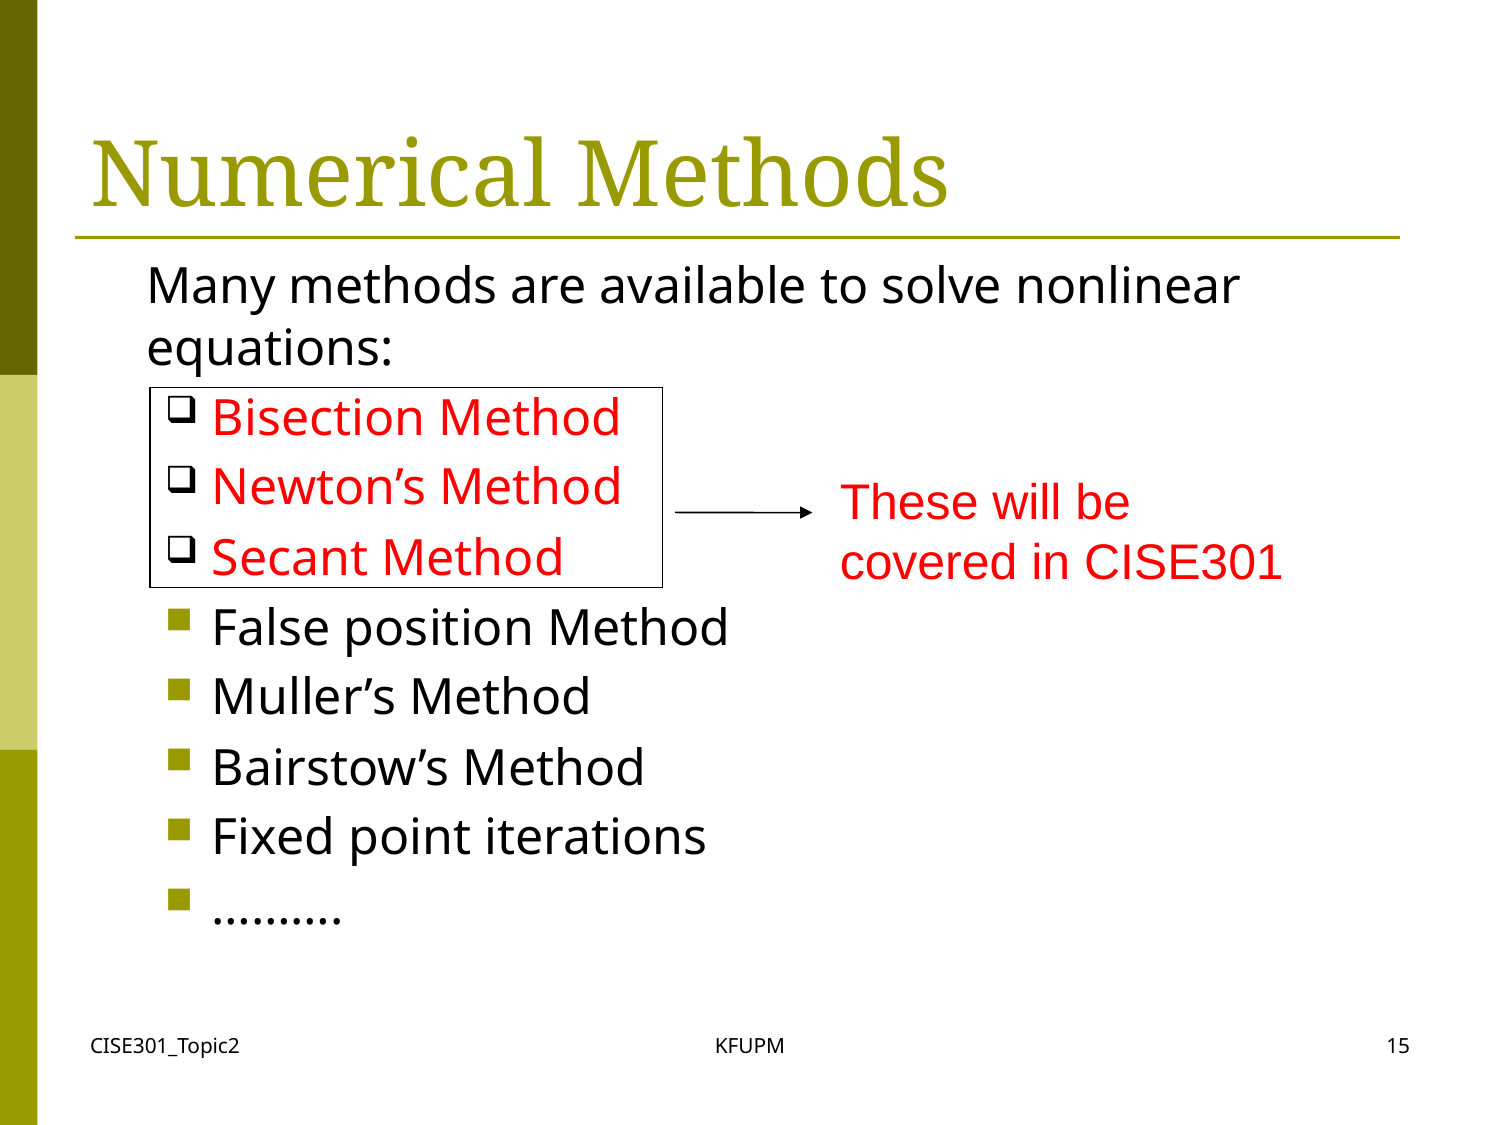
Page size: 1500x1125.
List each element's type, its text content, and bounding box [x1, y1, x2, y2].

slide_number CISE301_Topic2 [74, 1024, 426, 1101]
title Numerical Methods [74, 45, 1426, 233]
text_box [674, 506, 813, 519]
footer KFUPM [512, 1024, 988, 1101]
slide_number 15 [1074, 1024, 1426, 1101]
text_box These will be covered in CISE301 [825, 462, 1325, 598]
list Many methods are available to solve nonlinear equations: Bisection Method Newton’s Method Secant Method False position Method Muller’s Method Bairstow’s Method Fixed point iterations ………. [74, 237, 1426, 1001]
text_box [149, 387, 663, 588]
